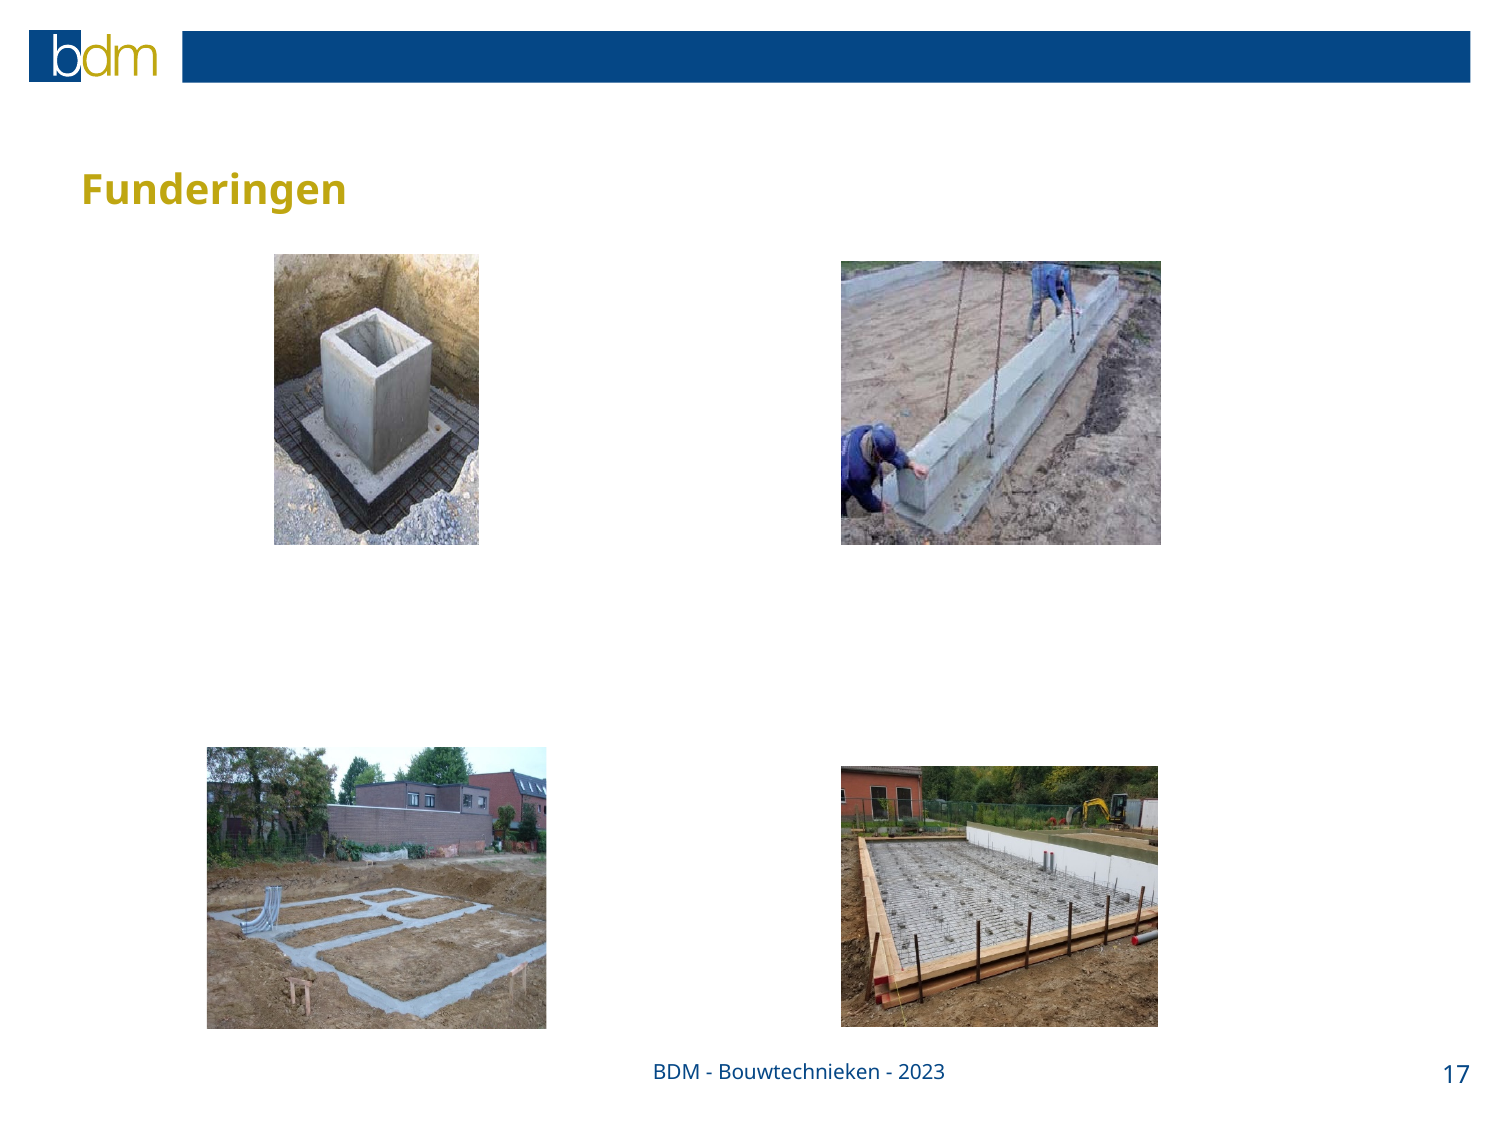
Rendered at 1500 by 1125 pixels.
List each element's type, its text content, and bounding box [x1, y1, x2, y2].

picture [274, 254, 479, 545]
title Funderingen [80, 116, 1471, 259]
picture [841, 765, 1158, 1027]
footer BDM - Bouwtechnieken - 2023 [340, 1058, 1258, 1094]
picture [206, 747, 547, 1029]
slide_number 17 [1369, 1058, 1471, 1094]
picture [841, 260, 1162, 545]
